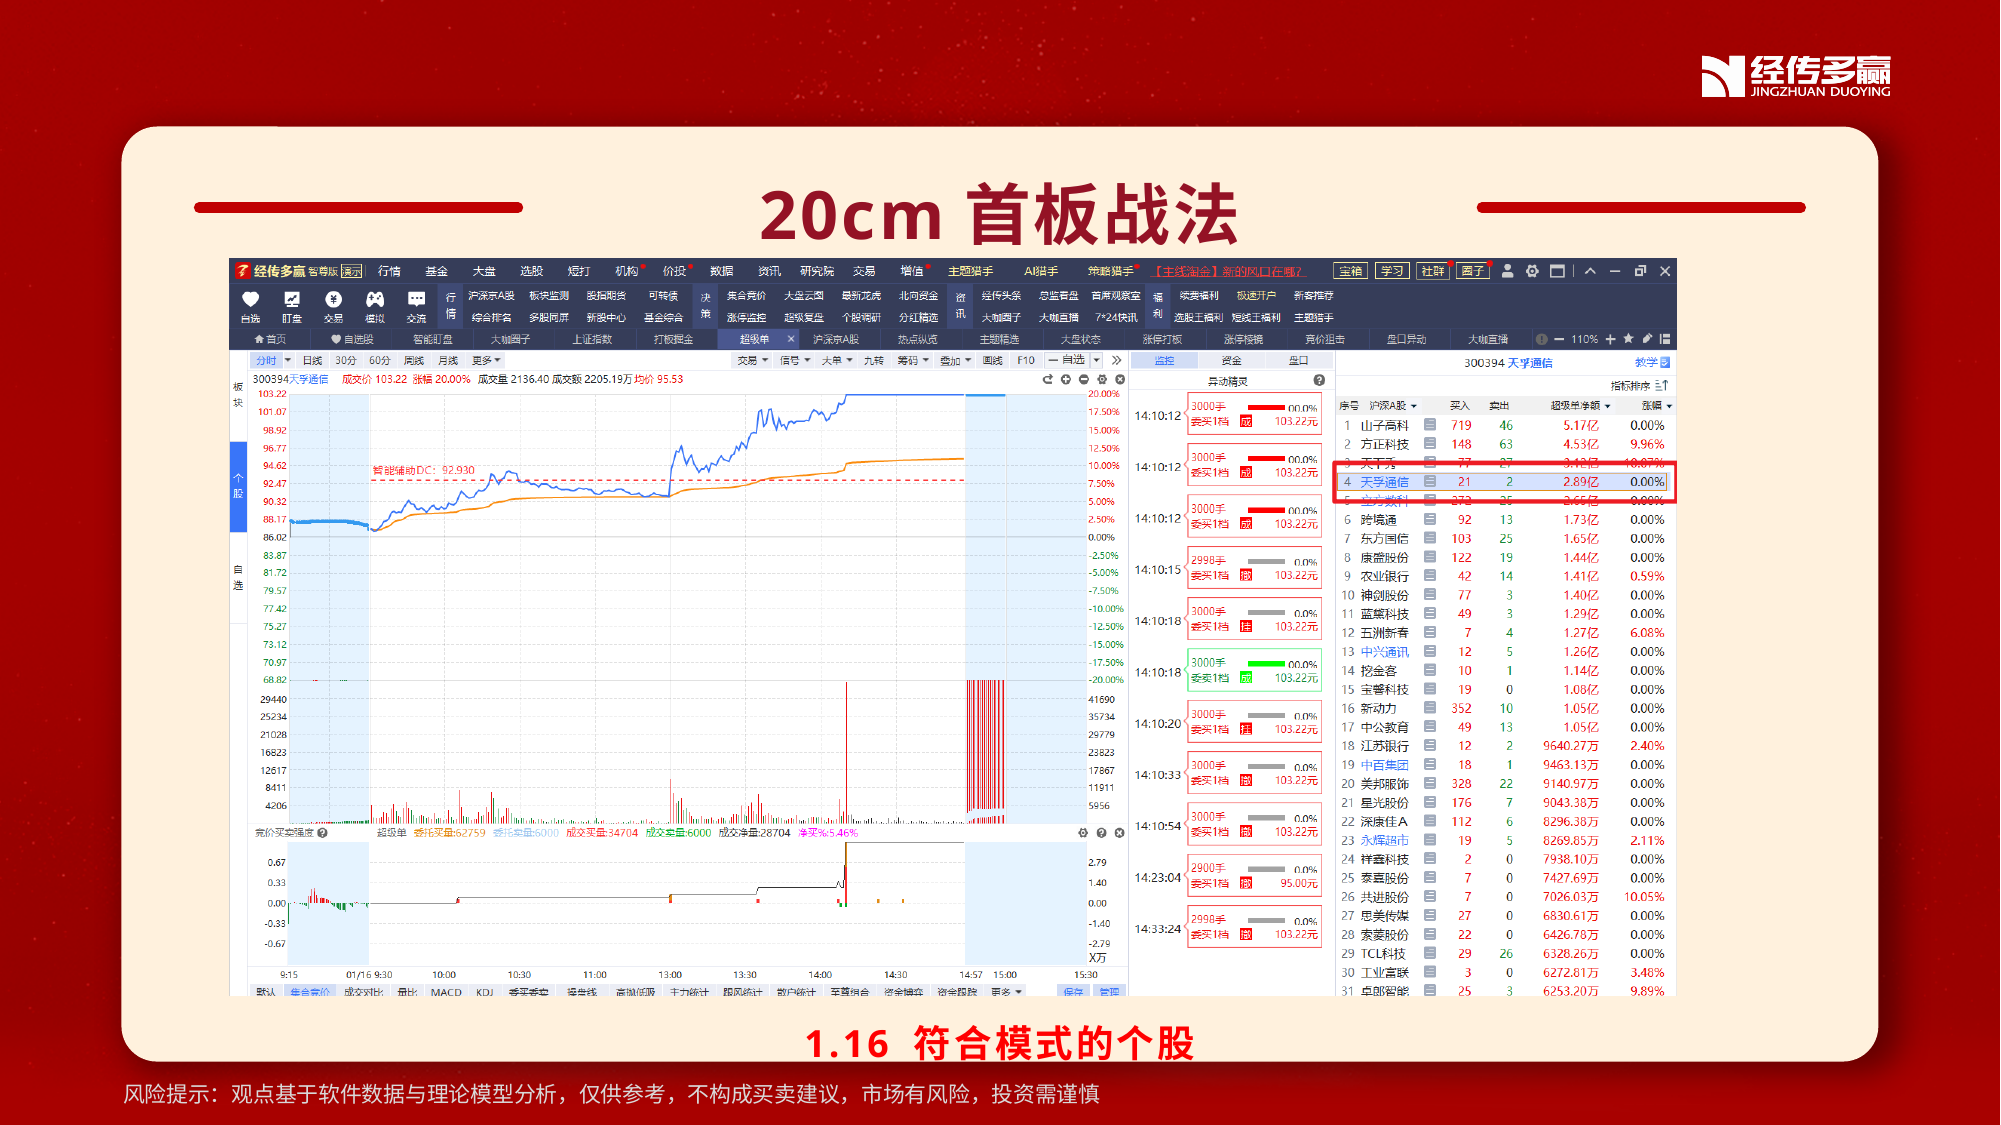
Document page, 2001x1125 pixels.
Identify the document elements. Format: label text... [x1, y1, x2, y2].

list 20cm首板战法 [540, 150, 1460, 258]
picture [0, 0, 2000, 1125]
list 1.16 符合模式的个股 [358, 999, 1642, 1089]
